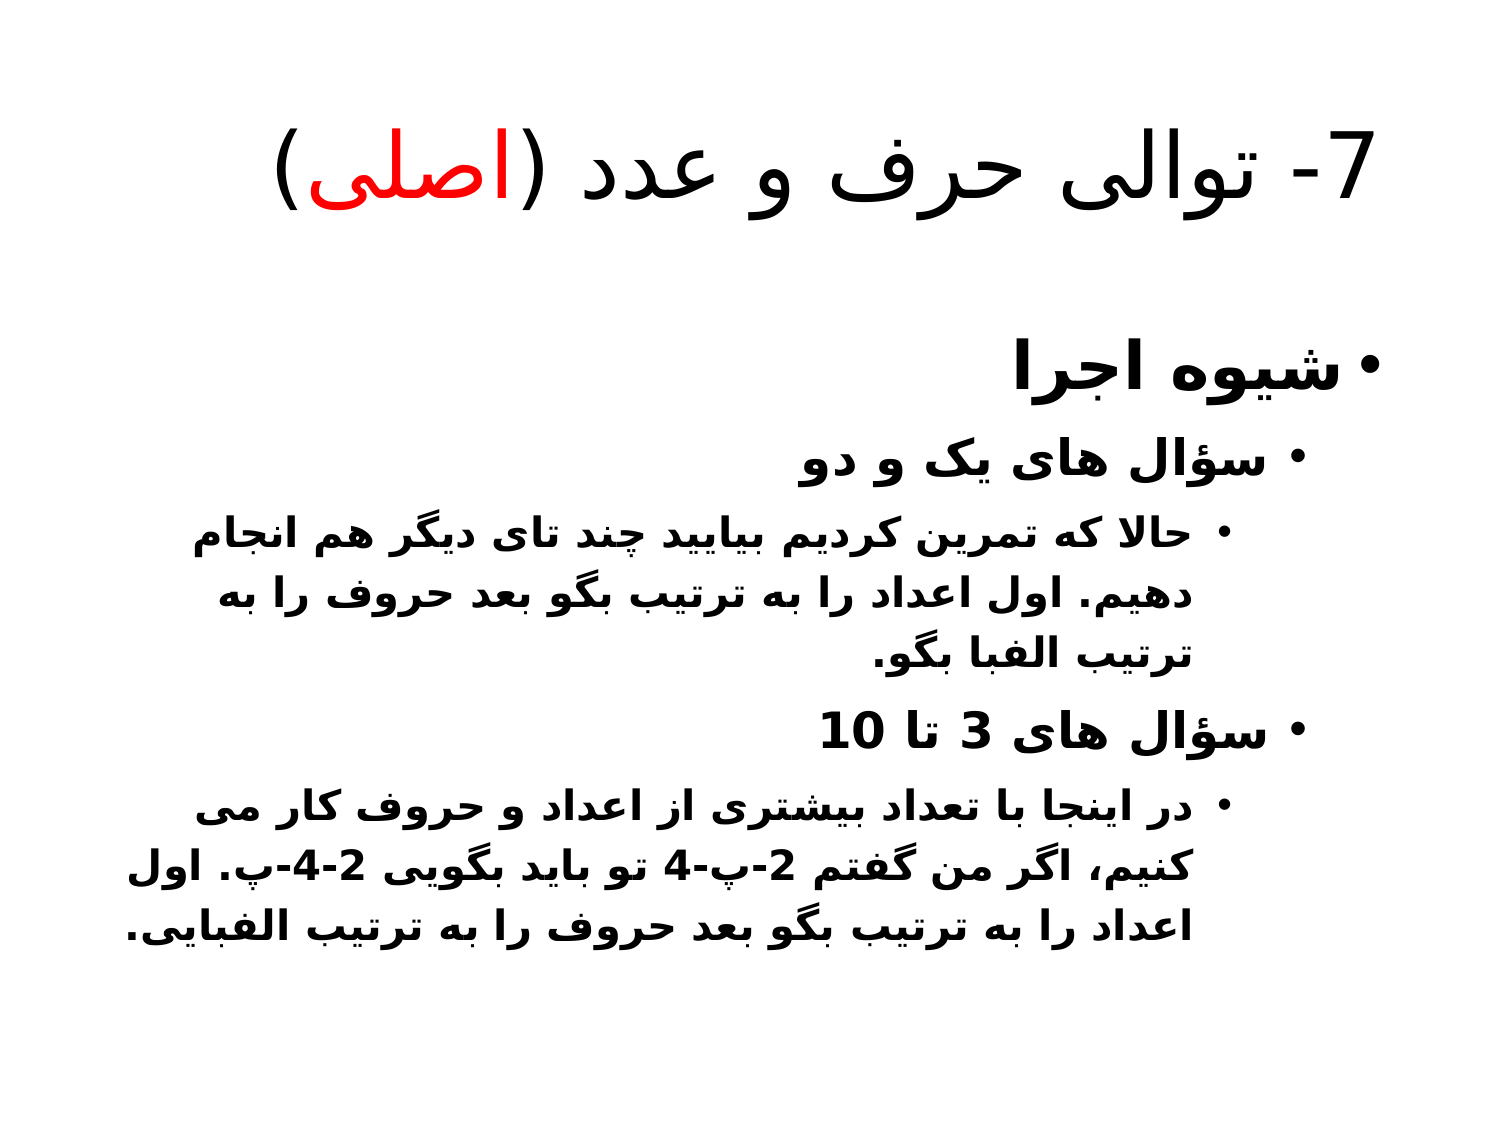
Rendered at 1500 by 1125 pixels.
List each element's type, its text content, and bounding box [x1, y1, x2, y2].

title 7- توالی حرف و عدد (اصلی) [103, 59, 1397, 278]
list شیوه اجرا سؤال های یک و دو حالا که تمرین کردیم بیایید چند تای دیگر هم انجام دهیم. اول اعداد را به ترتیب بگو بعد حروف را به ترتیب الفبا بگو. سؤال های 3 تا 10 در اینجا با تعداد بیشتری از اعداد و حروف کار می کنیم، اگر من گفتم 2-پ-4 تو باید بگویی 2-4-پ. اول اعداد را به ترتیب بگو بعد حروف را به ترتیب الفبایی. [103, 299, 1397, 1014]
